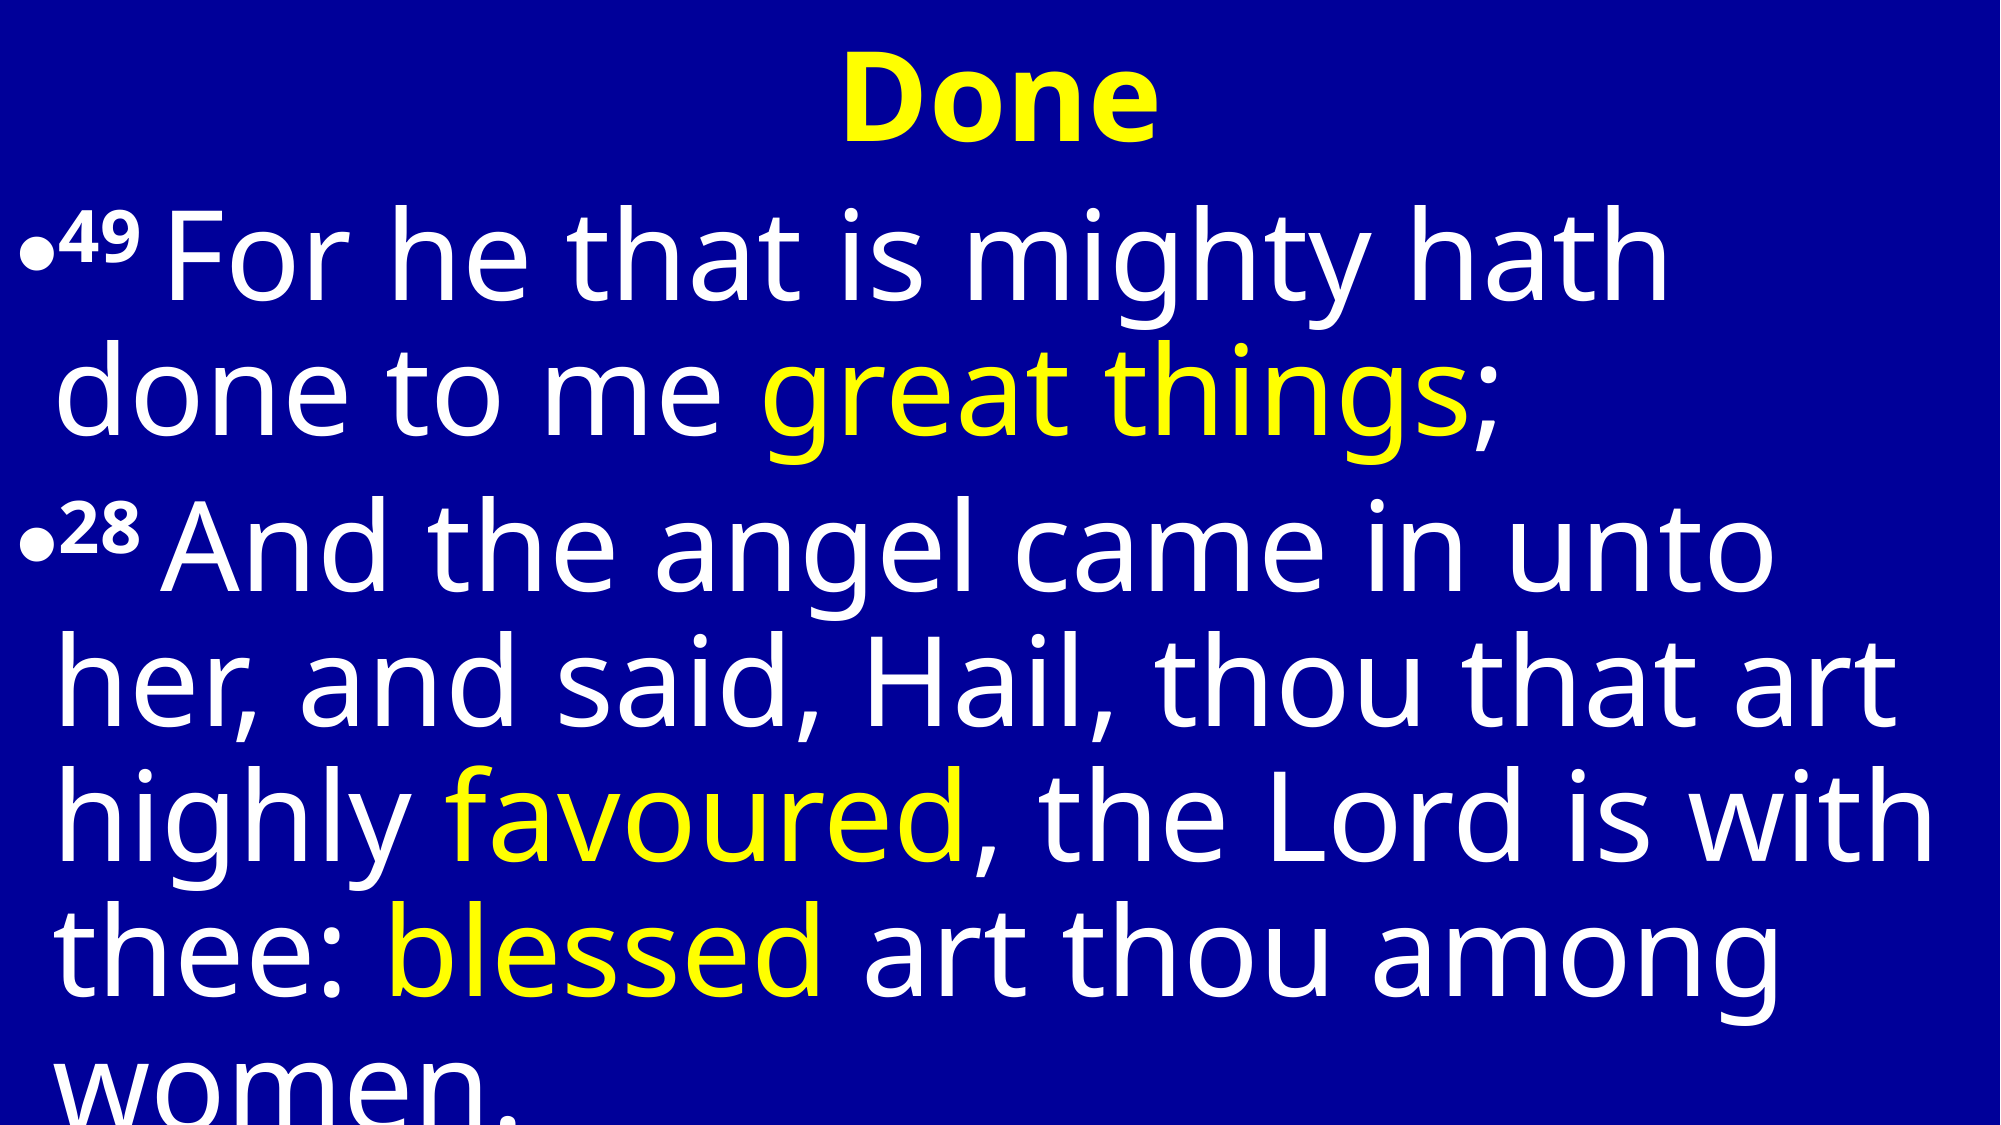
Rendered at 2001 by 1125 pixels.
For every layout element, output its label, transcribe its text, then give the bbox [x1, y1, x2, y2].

title Done [137, 17, 1863, 184]
list 49 For he that is mighty hath done to me great things; 28 And the angel came in unto her, and said, Hail, thou that art highly favoured, the Lord is with thee: blessed art thou among women. [0, 184, 2000, 1125]
